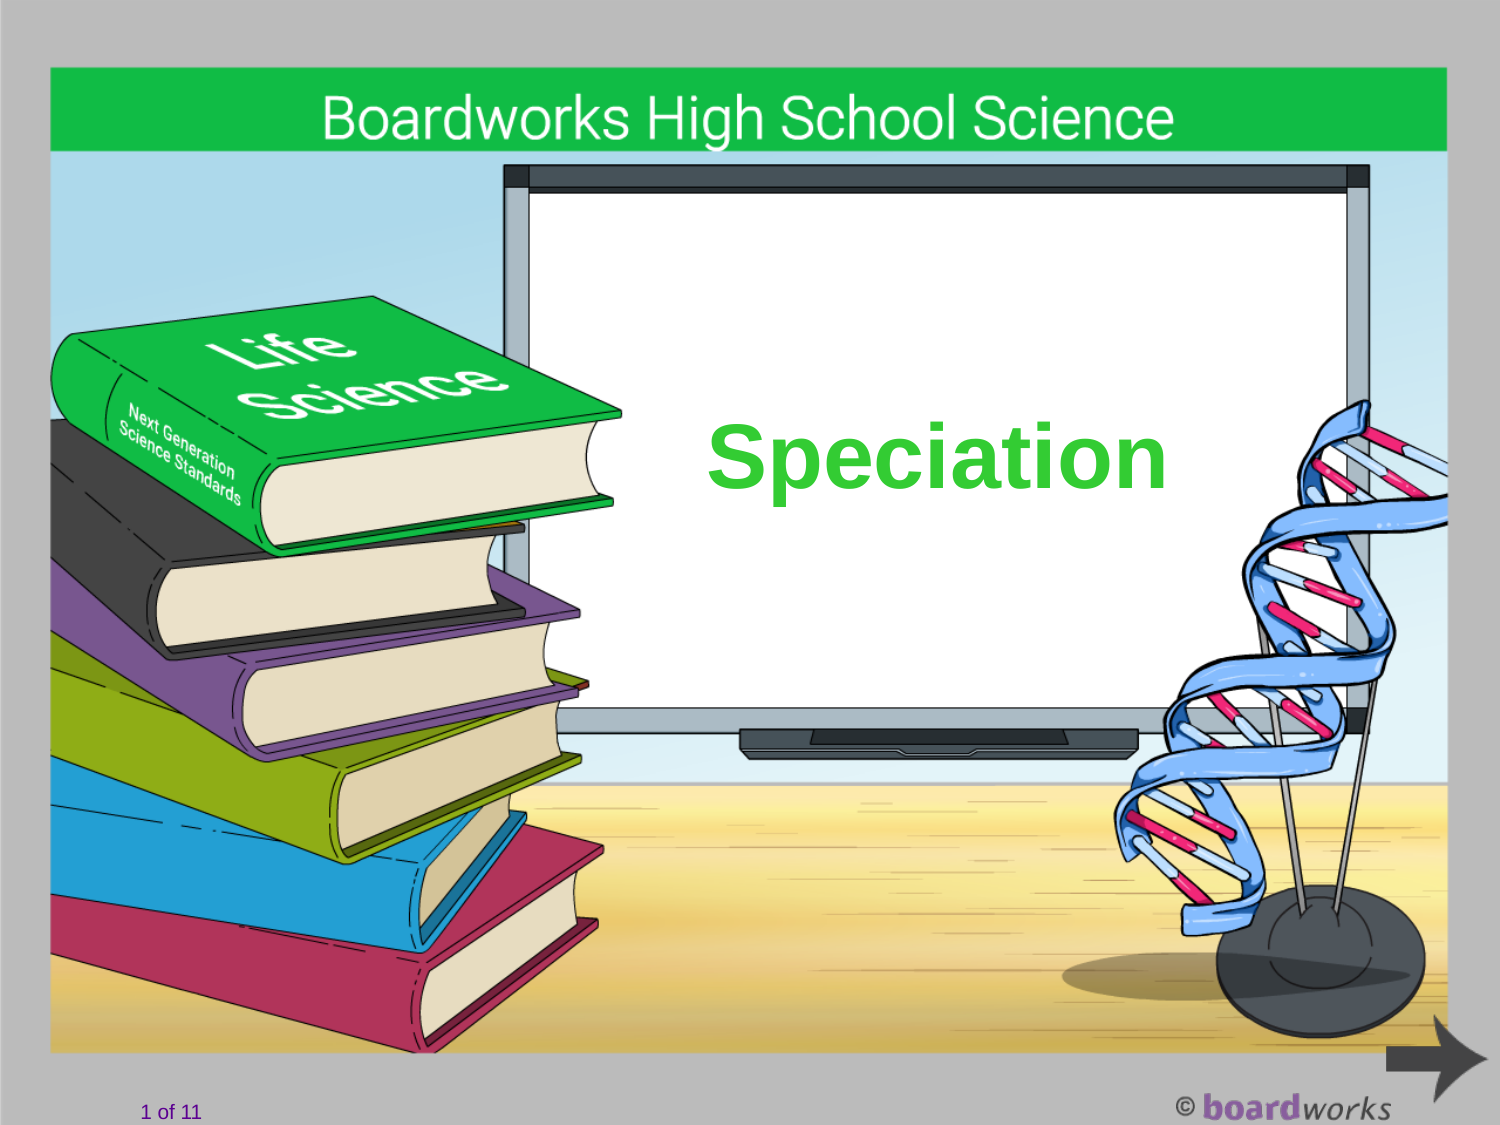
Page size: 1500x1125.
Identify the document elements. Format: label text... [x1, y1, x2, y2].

picture [0, 0, 1500, 1125]
title Speciation [528, 194, 1348, 709]
